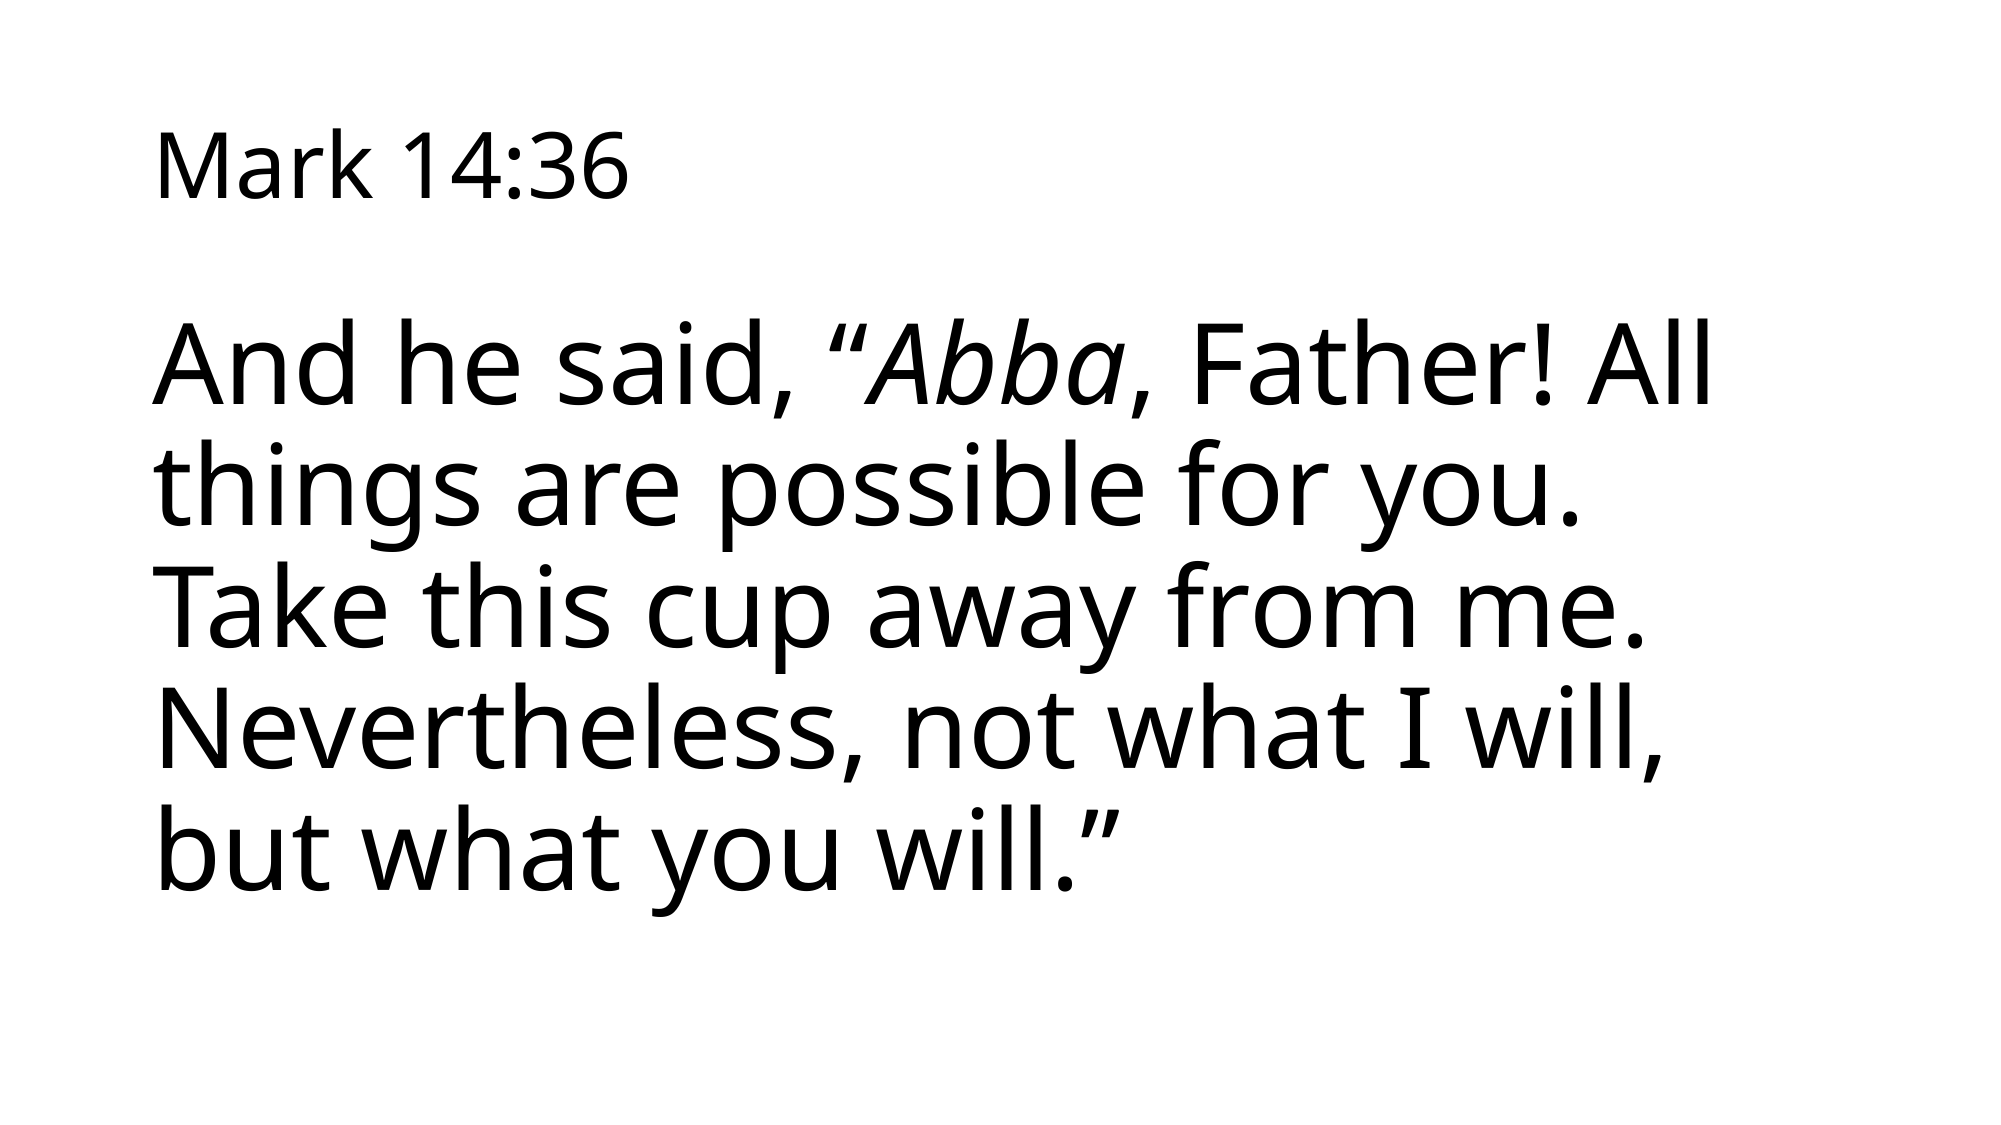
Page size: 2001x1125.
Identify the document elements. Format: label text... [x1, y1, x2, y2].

list And he said, “Abba, Father! All things are possible for you. Take this cup away from me. Nevertheless, not what I will, but what you will.” [137, 299, 1863, 1014]
title Mark 14:36 [137, 59, 1863, 278]
